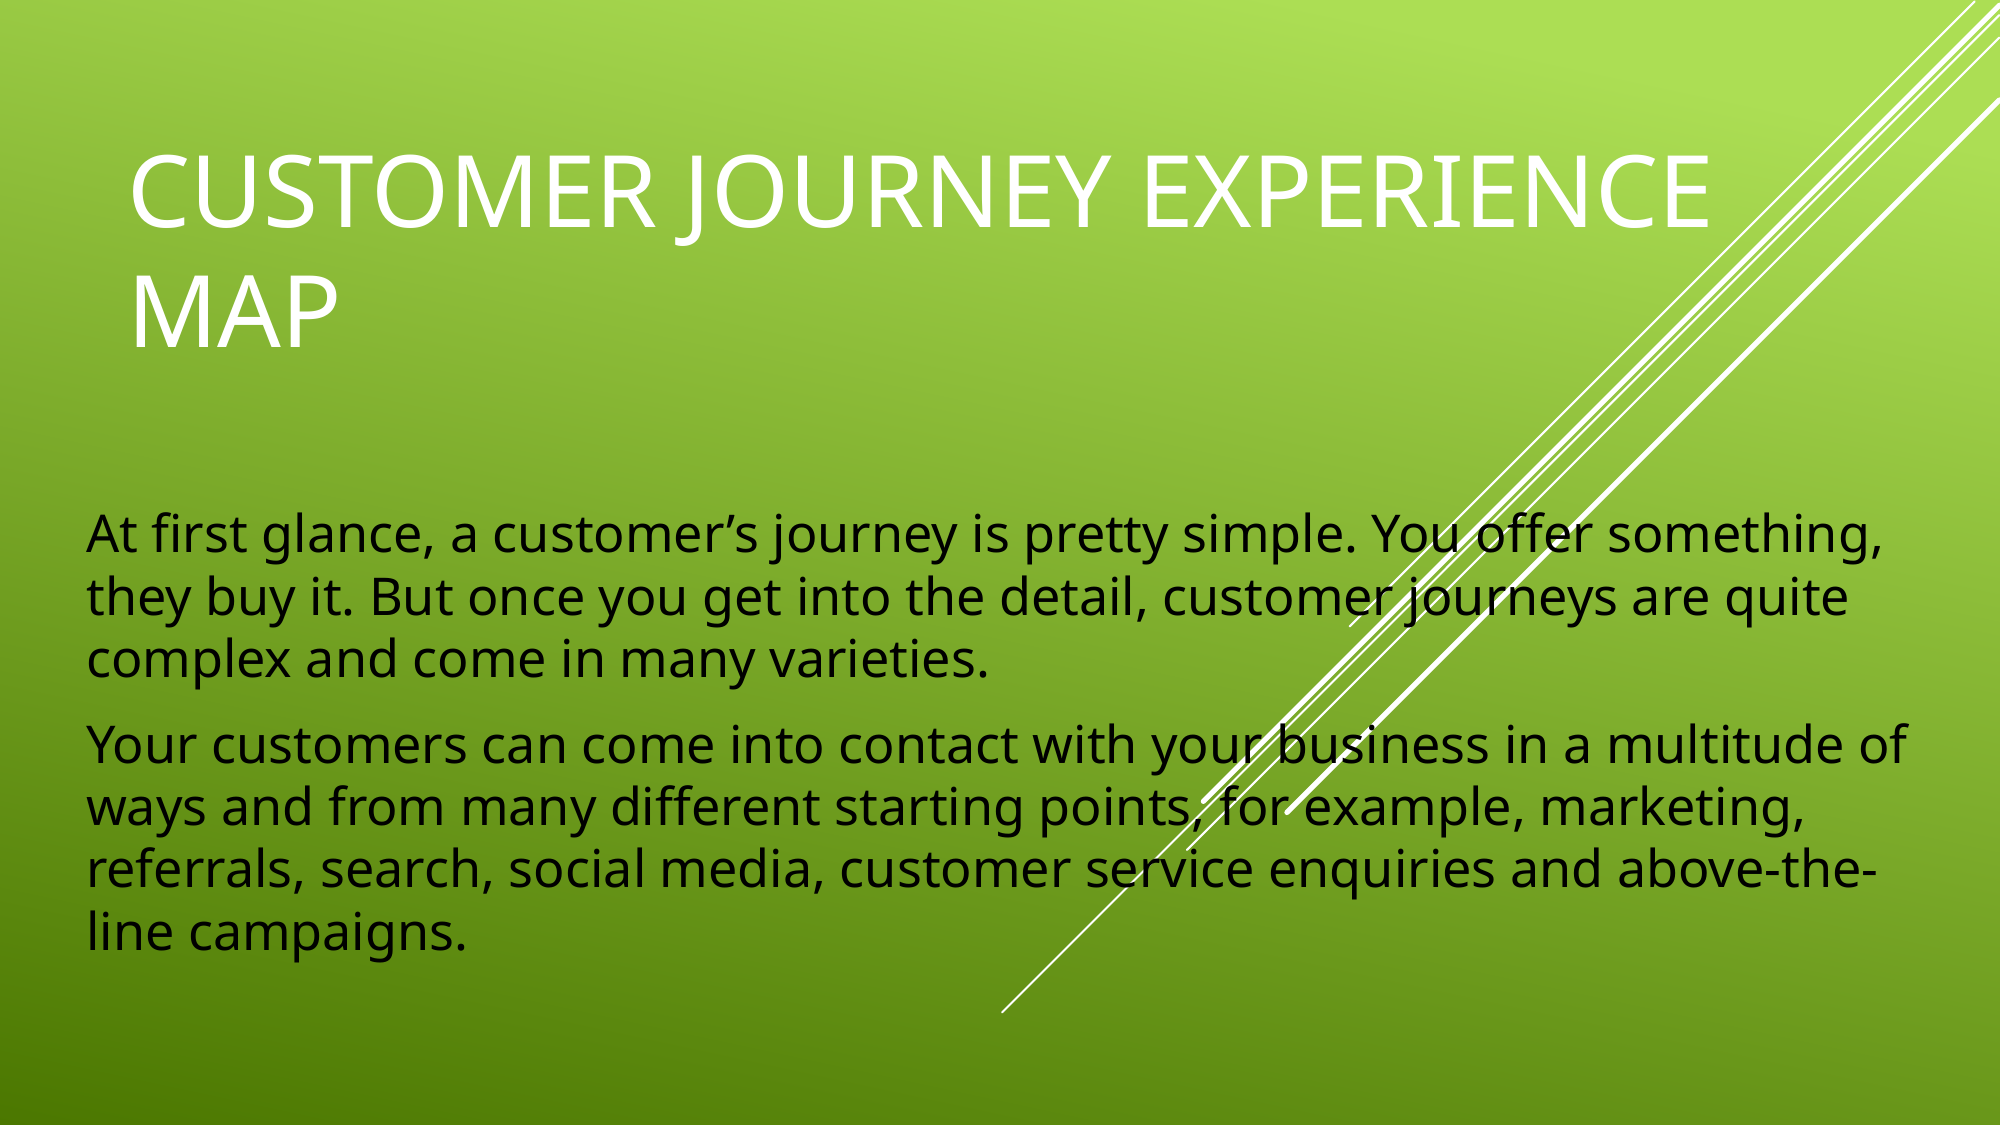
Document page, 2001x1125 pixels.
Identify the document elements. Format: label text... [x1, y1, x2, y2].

subtitle At first glance, a customer’s journey is pretty simple. You offer something, they buy it. But once you get into the detail, customer journeys are quite complex and come in many varieties. Your customers can come into contact with your business in a multitude of ways and from many different starting points, for example, marketing, referrals, search, social media, customer service enquiries and above-the-line campaigns. [71, 493, 1929, 1007]
title customer journey experience map [112, 112, 1771, 375]
